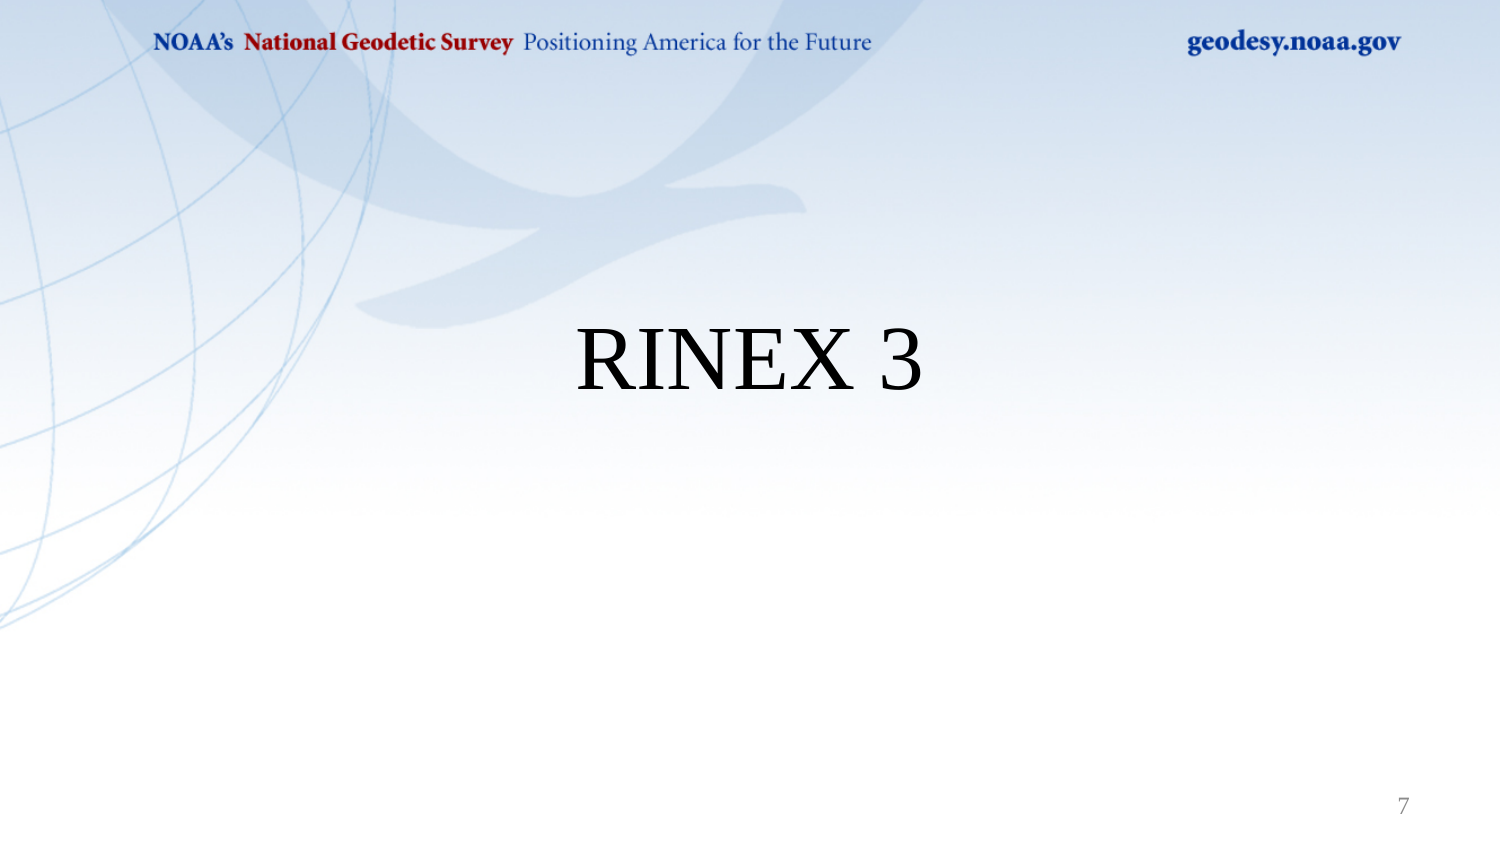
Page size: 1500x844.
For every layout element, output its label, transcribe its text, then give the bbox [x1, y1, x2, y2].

slide_number 7 [1074, 782, 1425, 827]
title RINEX 3 [112, 262, 1388, 443]
picture [0, 0, 1500, 844]
